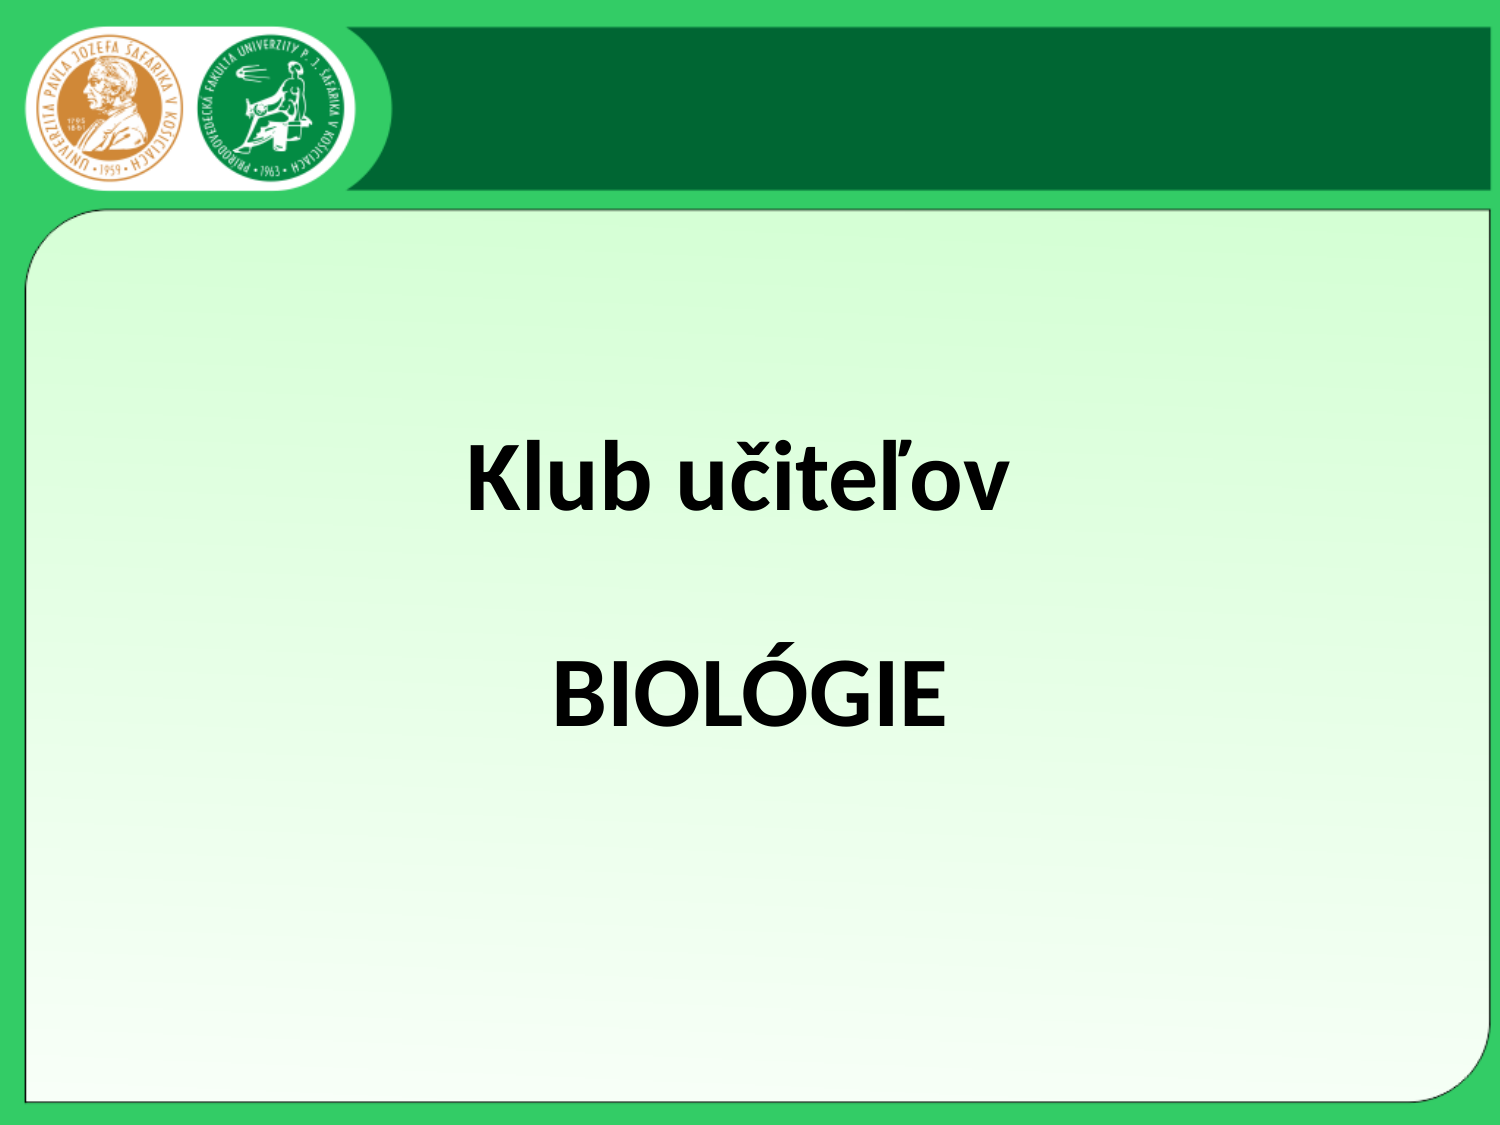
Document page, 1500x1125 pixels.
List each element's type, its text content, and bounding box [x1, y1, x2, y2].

picture [0, 0, 1500, 1125]
text_box Klub učiteľov biológie [112, 349, 1388, 823]
